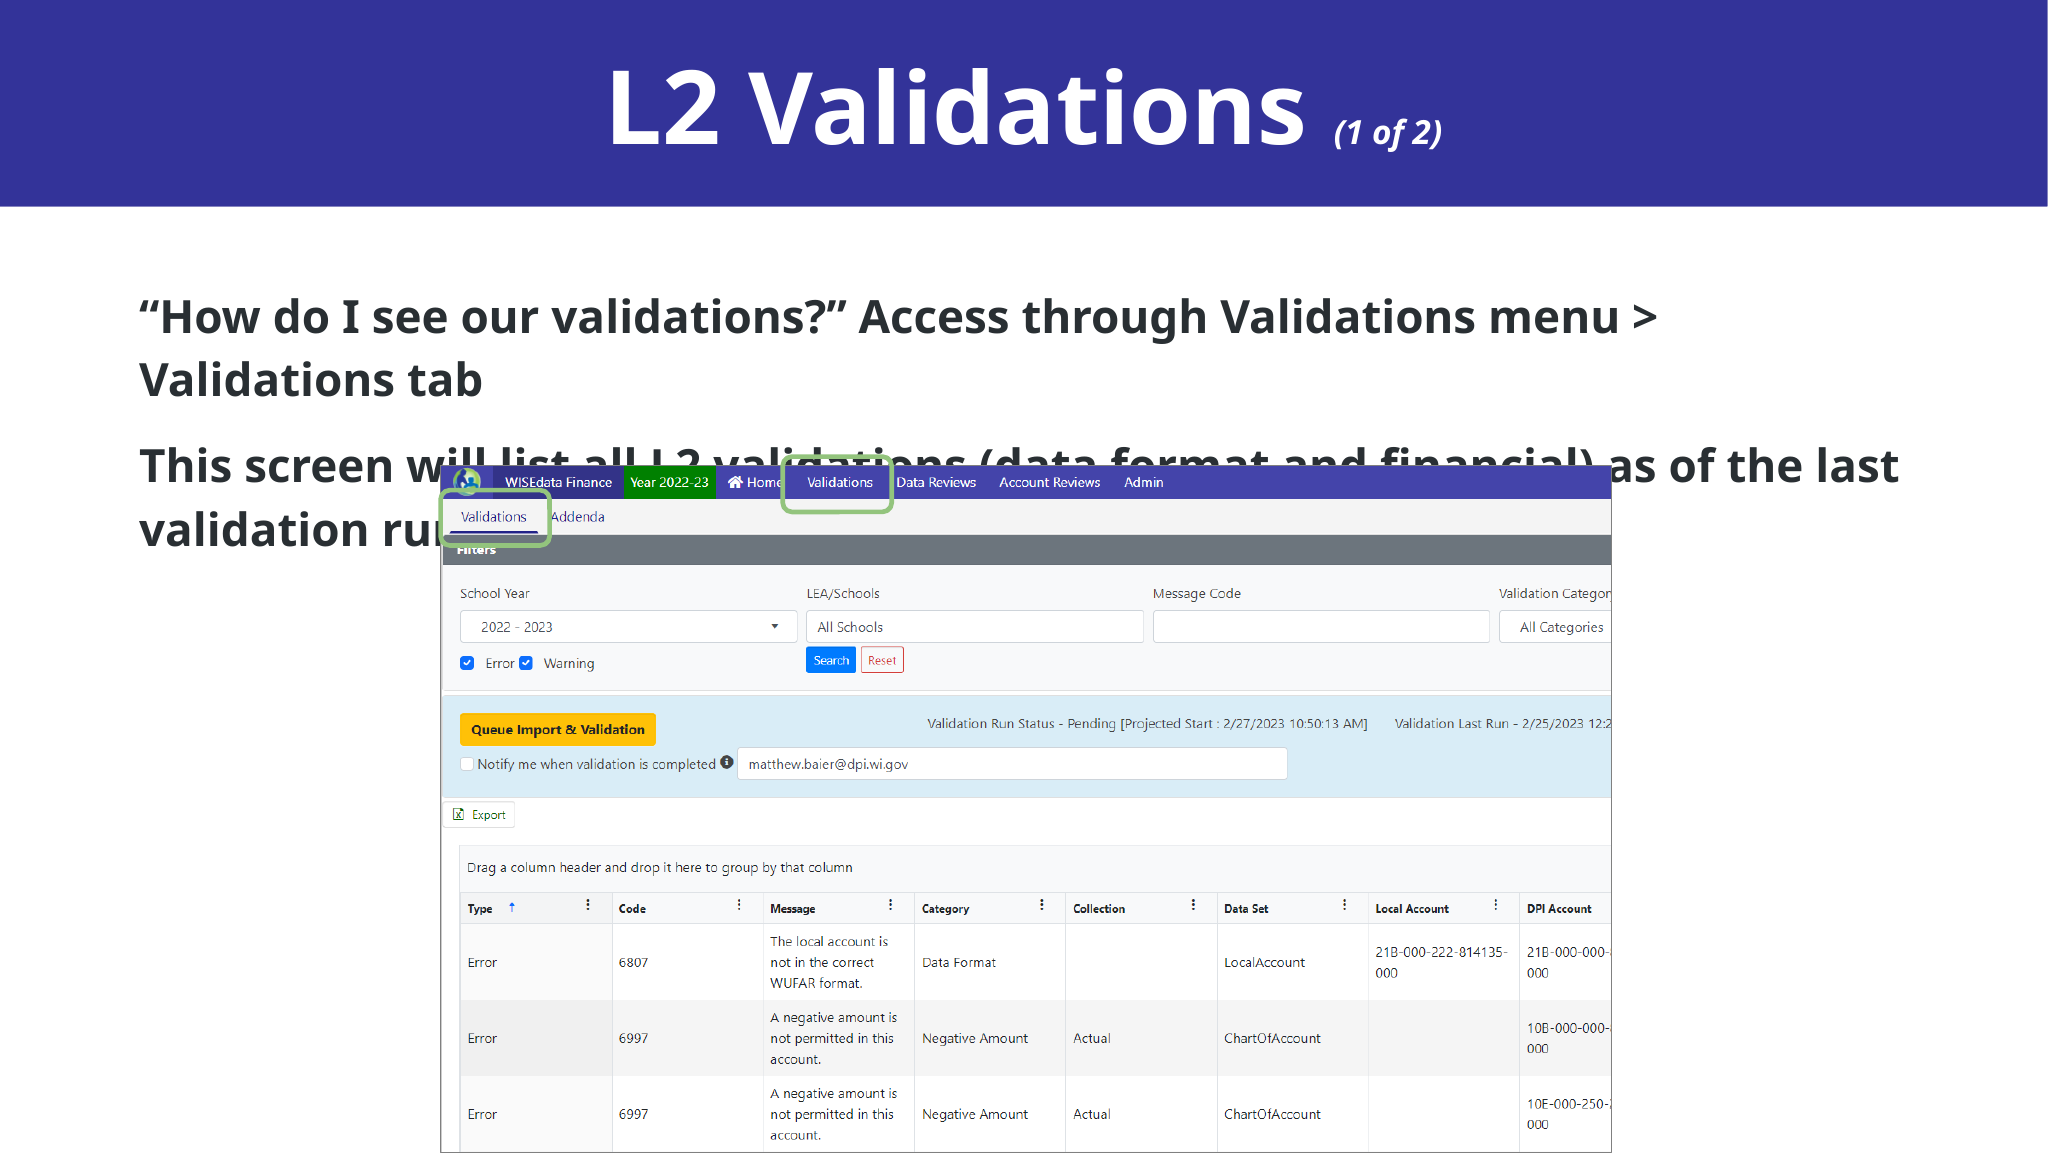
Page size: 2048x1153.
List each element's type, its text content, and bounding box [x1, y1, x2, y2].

title L2 Validations (1 of 2) [0, 0, 2048, 207]
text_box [440, 456, 1611, 1153]
text_box “How do I see our validations?” Access through Validations menu > Validations tab This screen will list all L2 validations (data format and financial) as of the last validation run. [123, 271, 1928, 1135]
